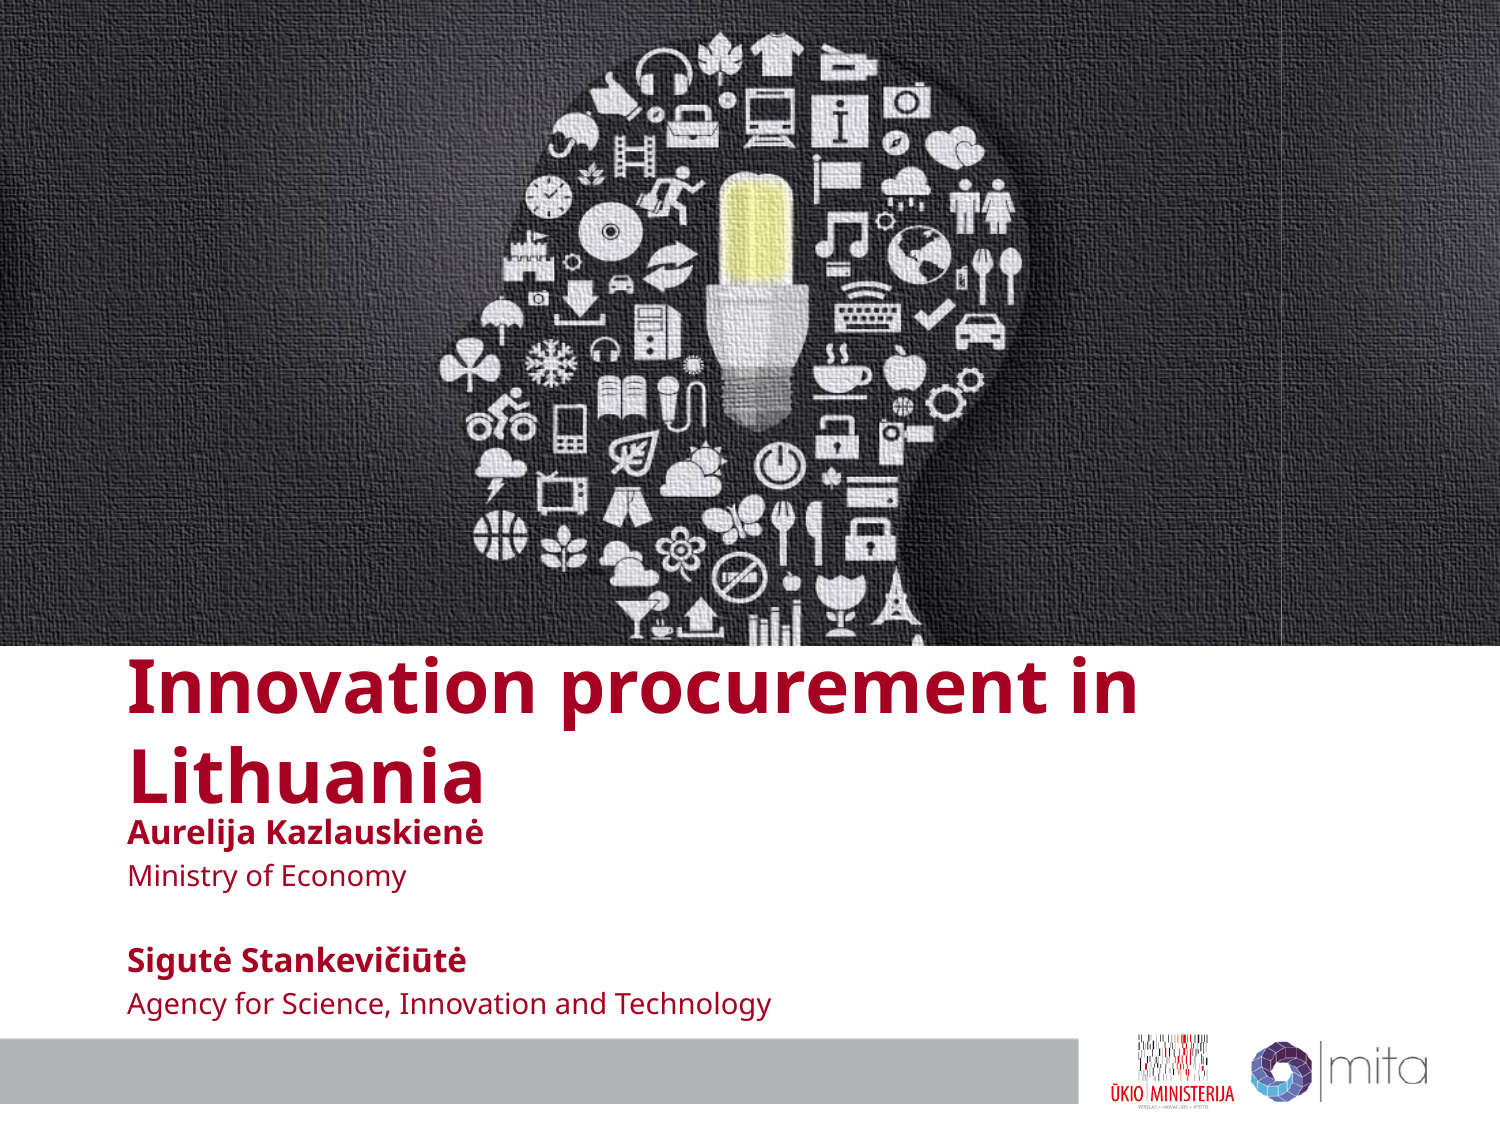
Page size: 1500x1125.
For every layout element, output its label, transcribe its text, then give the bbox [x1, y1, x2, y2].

text_box [112, 1058, 1075, 1106]
picture [0, 0, 1500, 646]
picture [0, 1013, 1079, 1104]
title Innovation procurement in Lithuania [111, 668, 1388, 789]
picture [1251, 1041, 1427, 1102]
subtitle Aurelija Kazlauskienė Ministry of Economy Sigutė Stankevičiūtė Agency for Science, Innovation and Technology [111, 817, 1034, 1028]
picture [1089, 1026, 1238, 1118]
